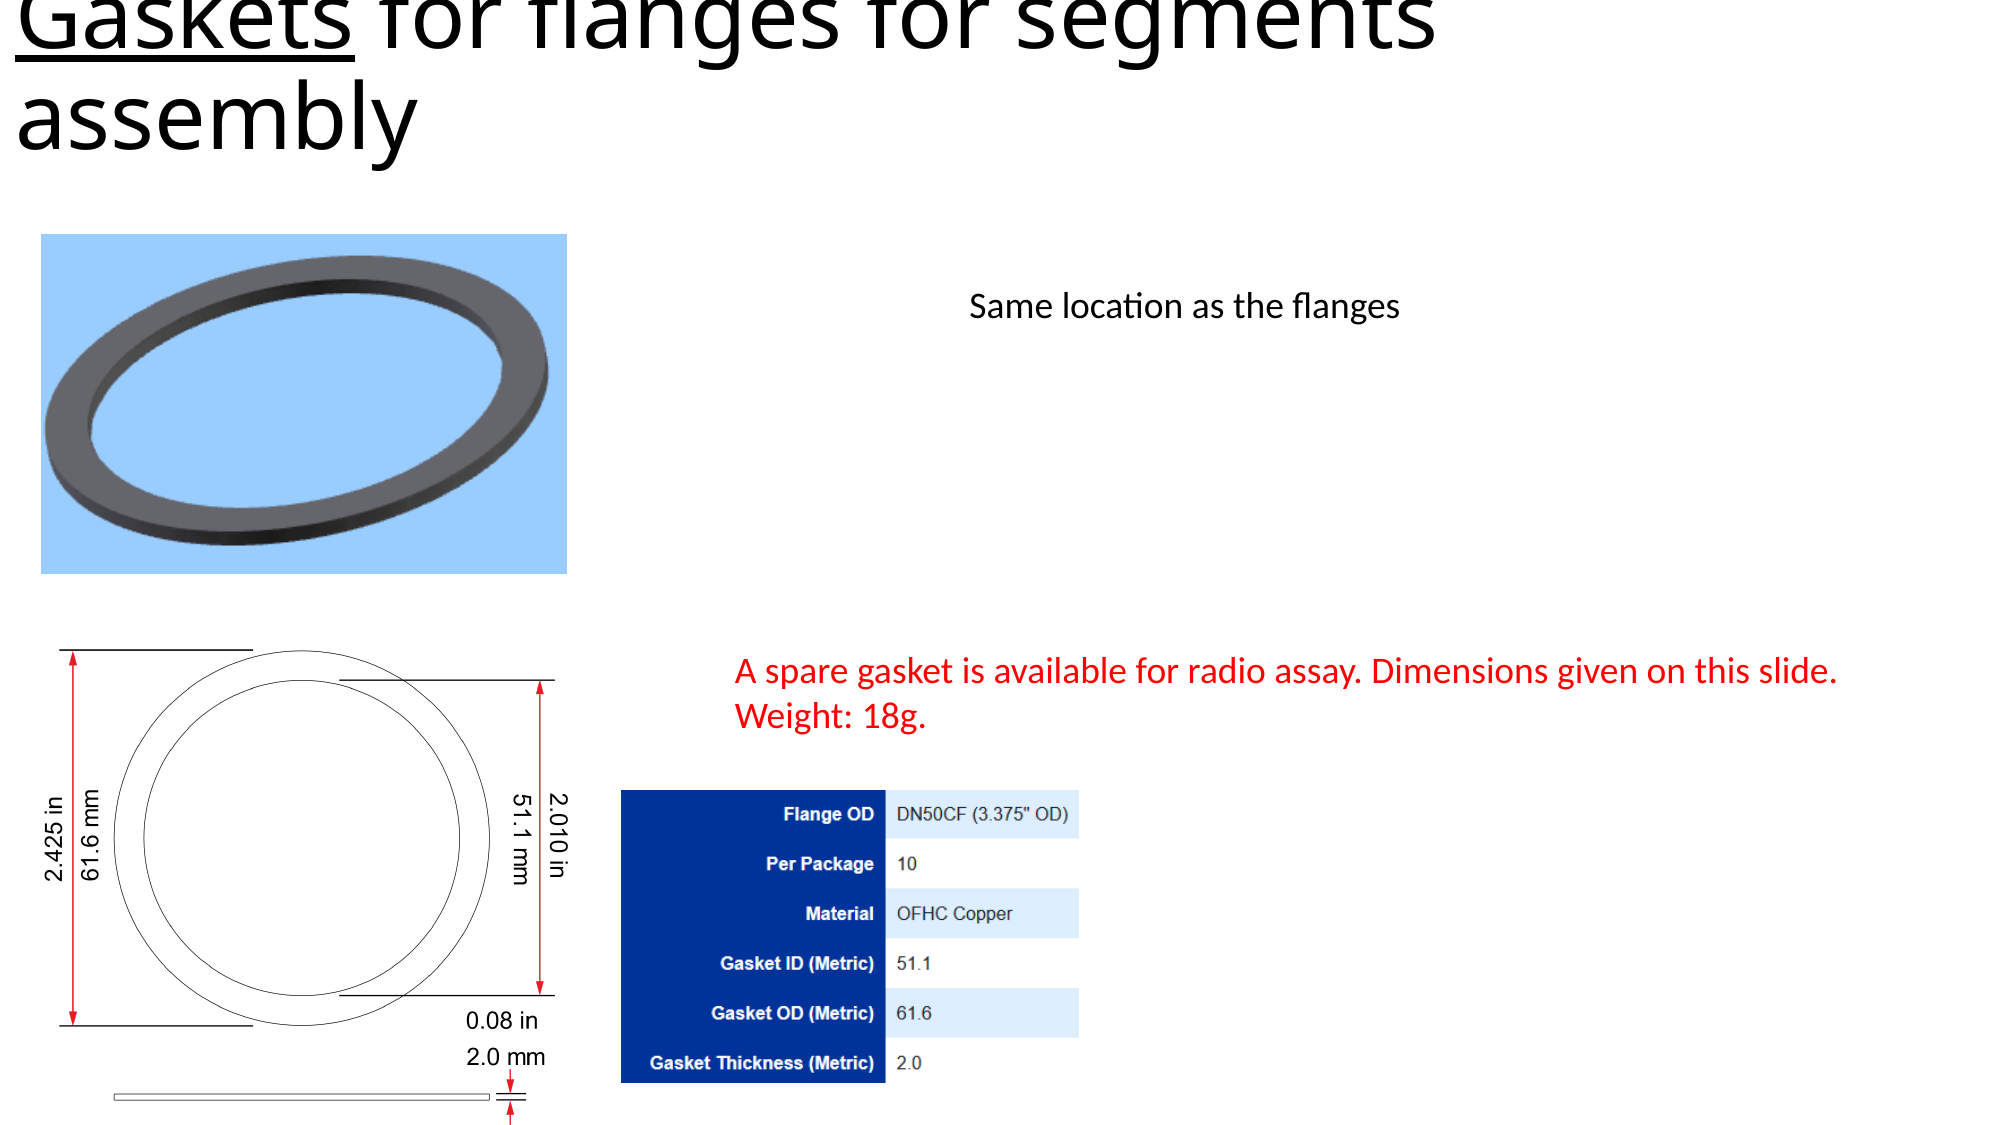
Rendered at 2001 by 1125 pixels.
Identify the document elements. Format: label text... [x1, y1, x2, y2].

title Gaskets for flanges for segments assembly [0, 0, 1725, 129]
picture [621, 790, 1079, 1083]
picture [41, 234, 567, 574]
text_box A spare gasket is available for radio assay. Dimensions given on this slide. Weight: 18g. [719, 638, 1855, 744]
picture [41, 649, 592, 1125]
text_box Same location as the flanges [954, 274, 1554, 334]
